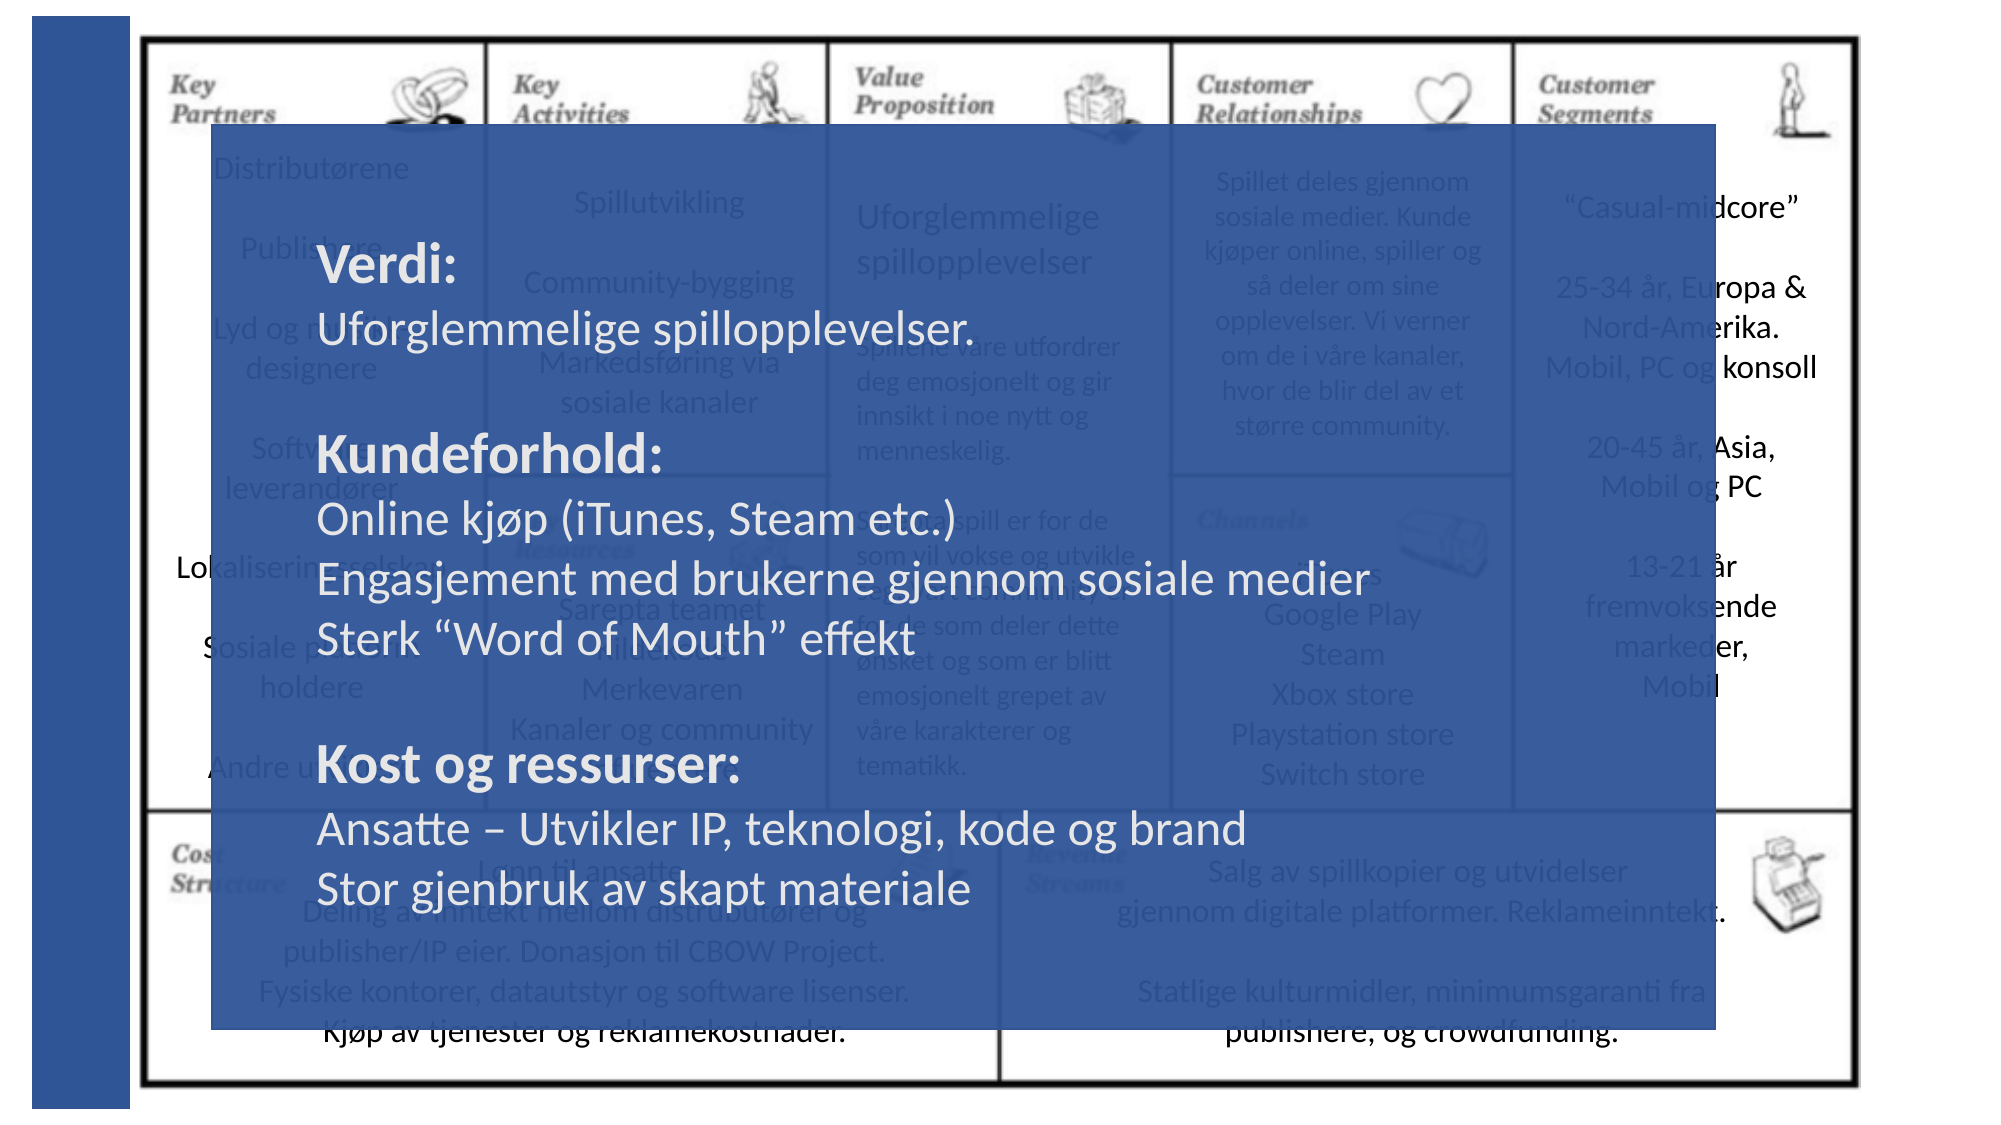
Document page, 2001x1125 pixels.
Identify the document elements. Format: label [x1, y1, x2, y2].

text_box [32, 16, 130, 1109]
picture [139, 33, 1861, 1092]
text_box [211, 124, 1715, 1030]
